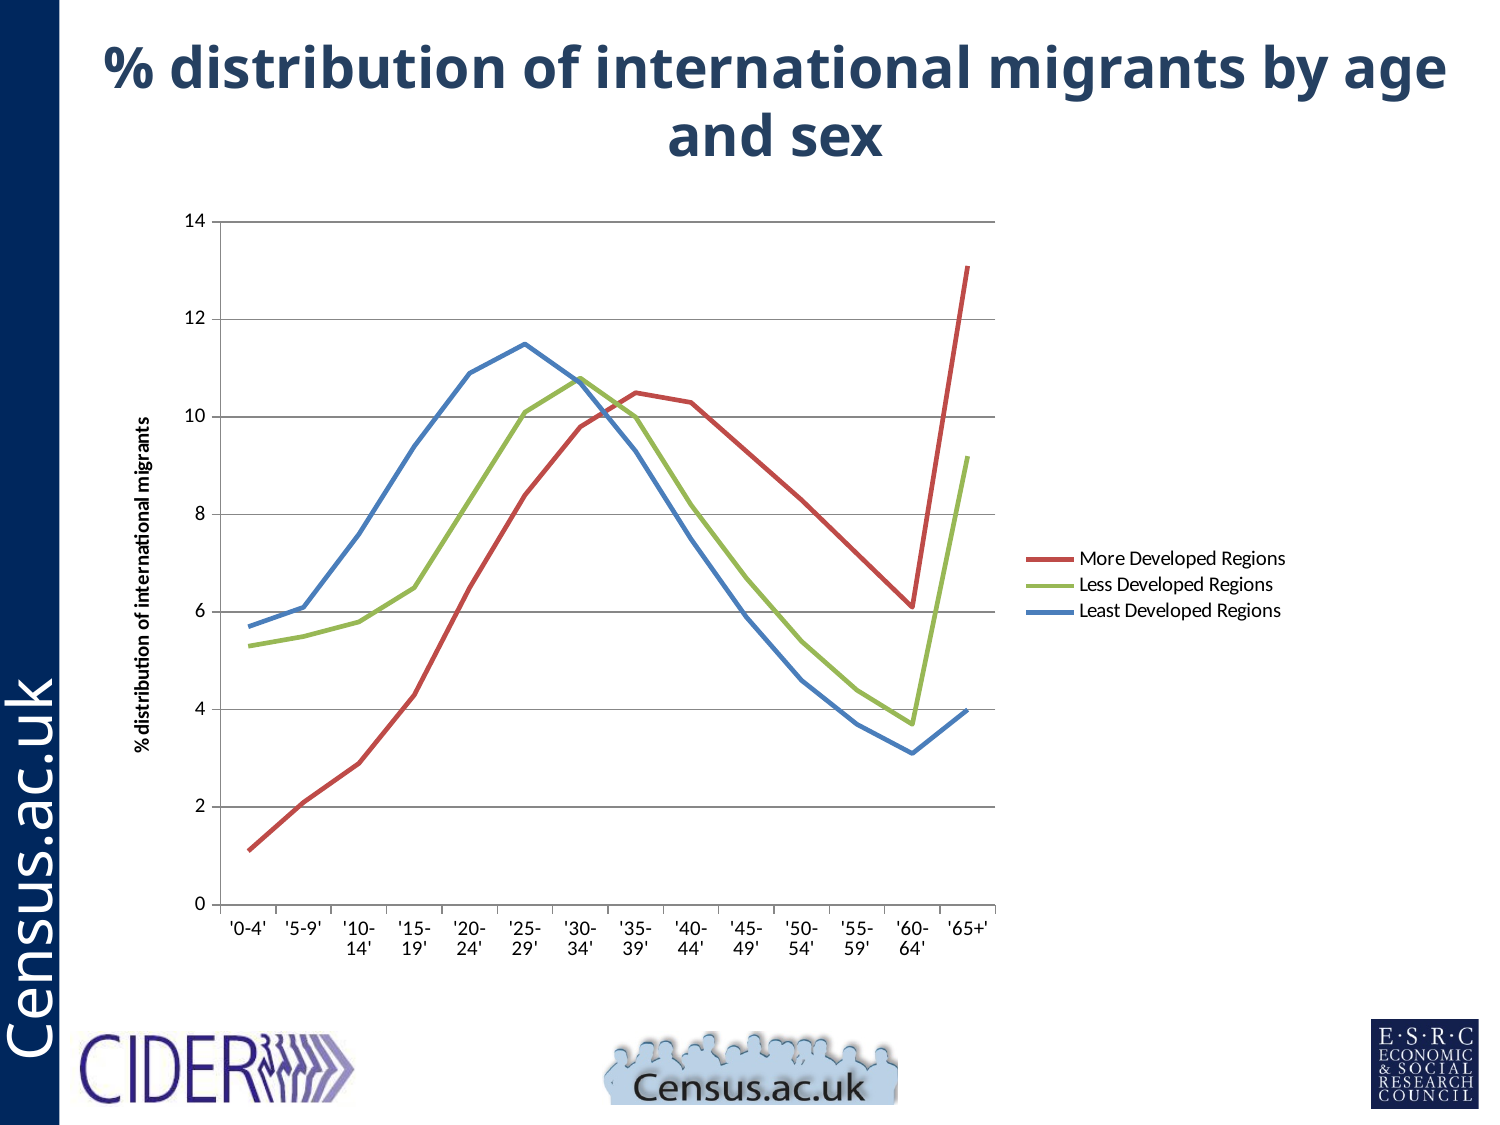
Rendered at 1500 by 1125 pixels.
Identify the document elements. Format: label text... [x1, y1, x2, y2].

picture [602, 1031, 898, 1105]
chart [100, 196, 1306, 977]
picture [70, 1031, 361, 1107]
title % distribution of international migrants by age and sex [75, 23, 1477, 176]
picture [1371, 1019, 1479, 1109]
